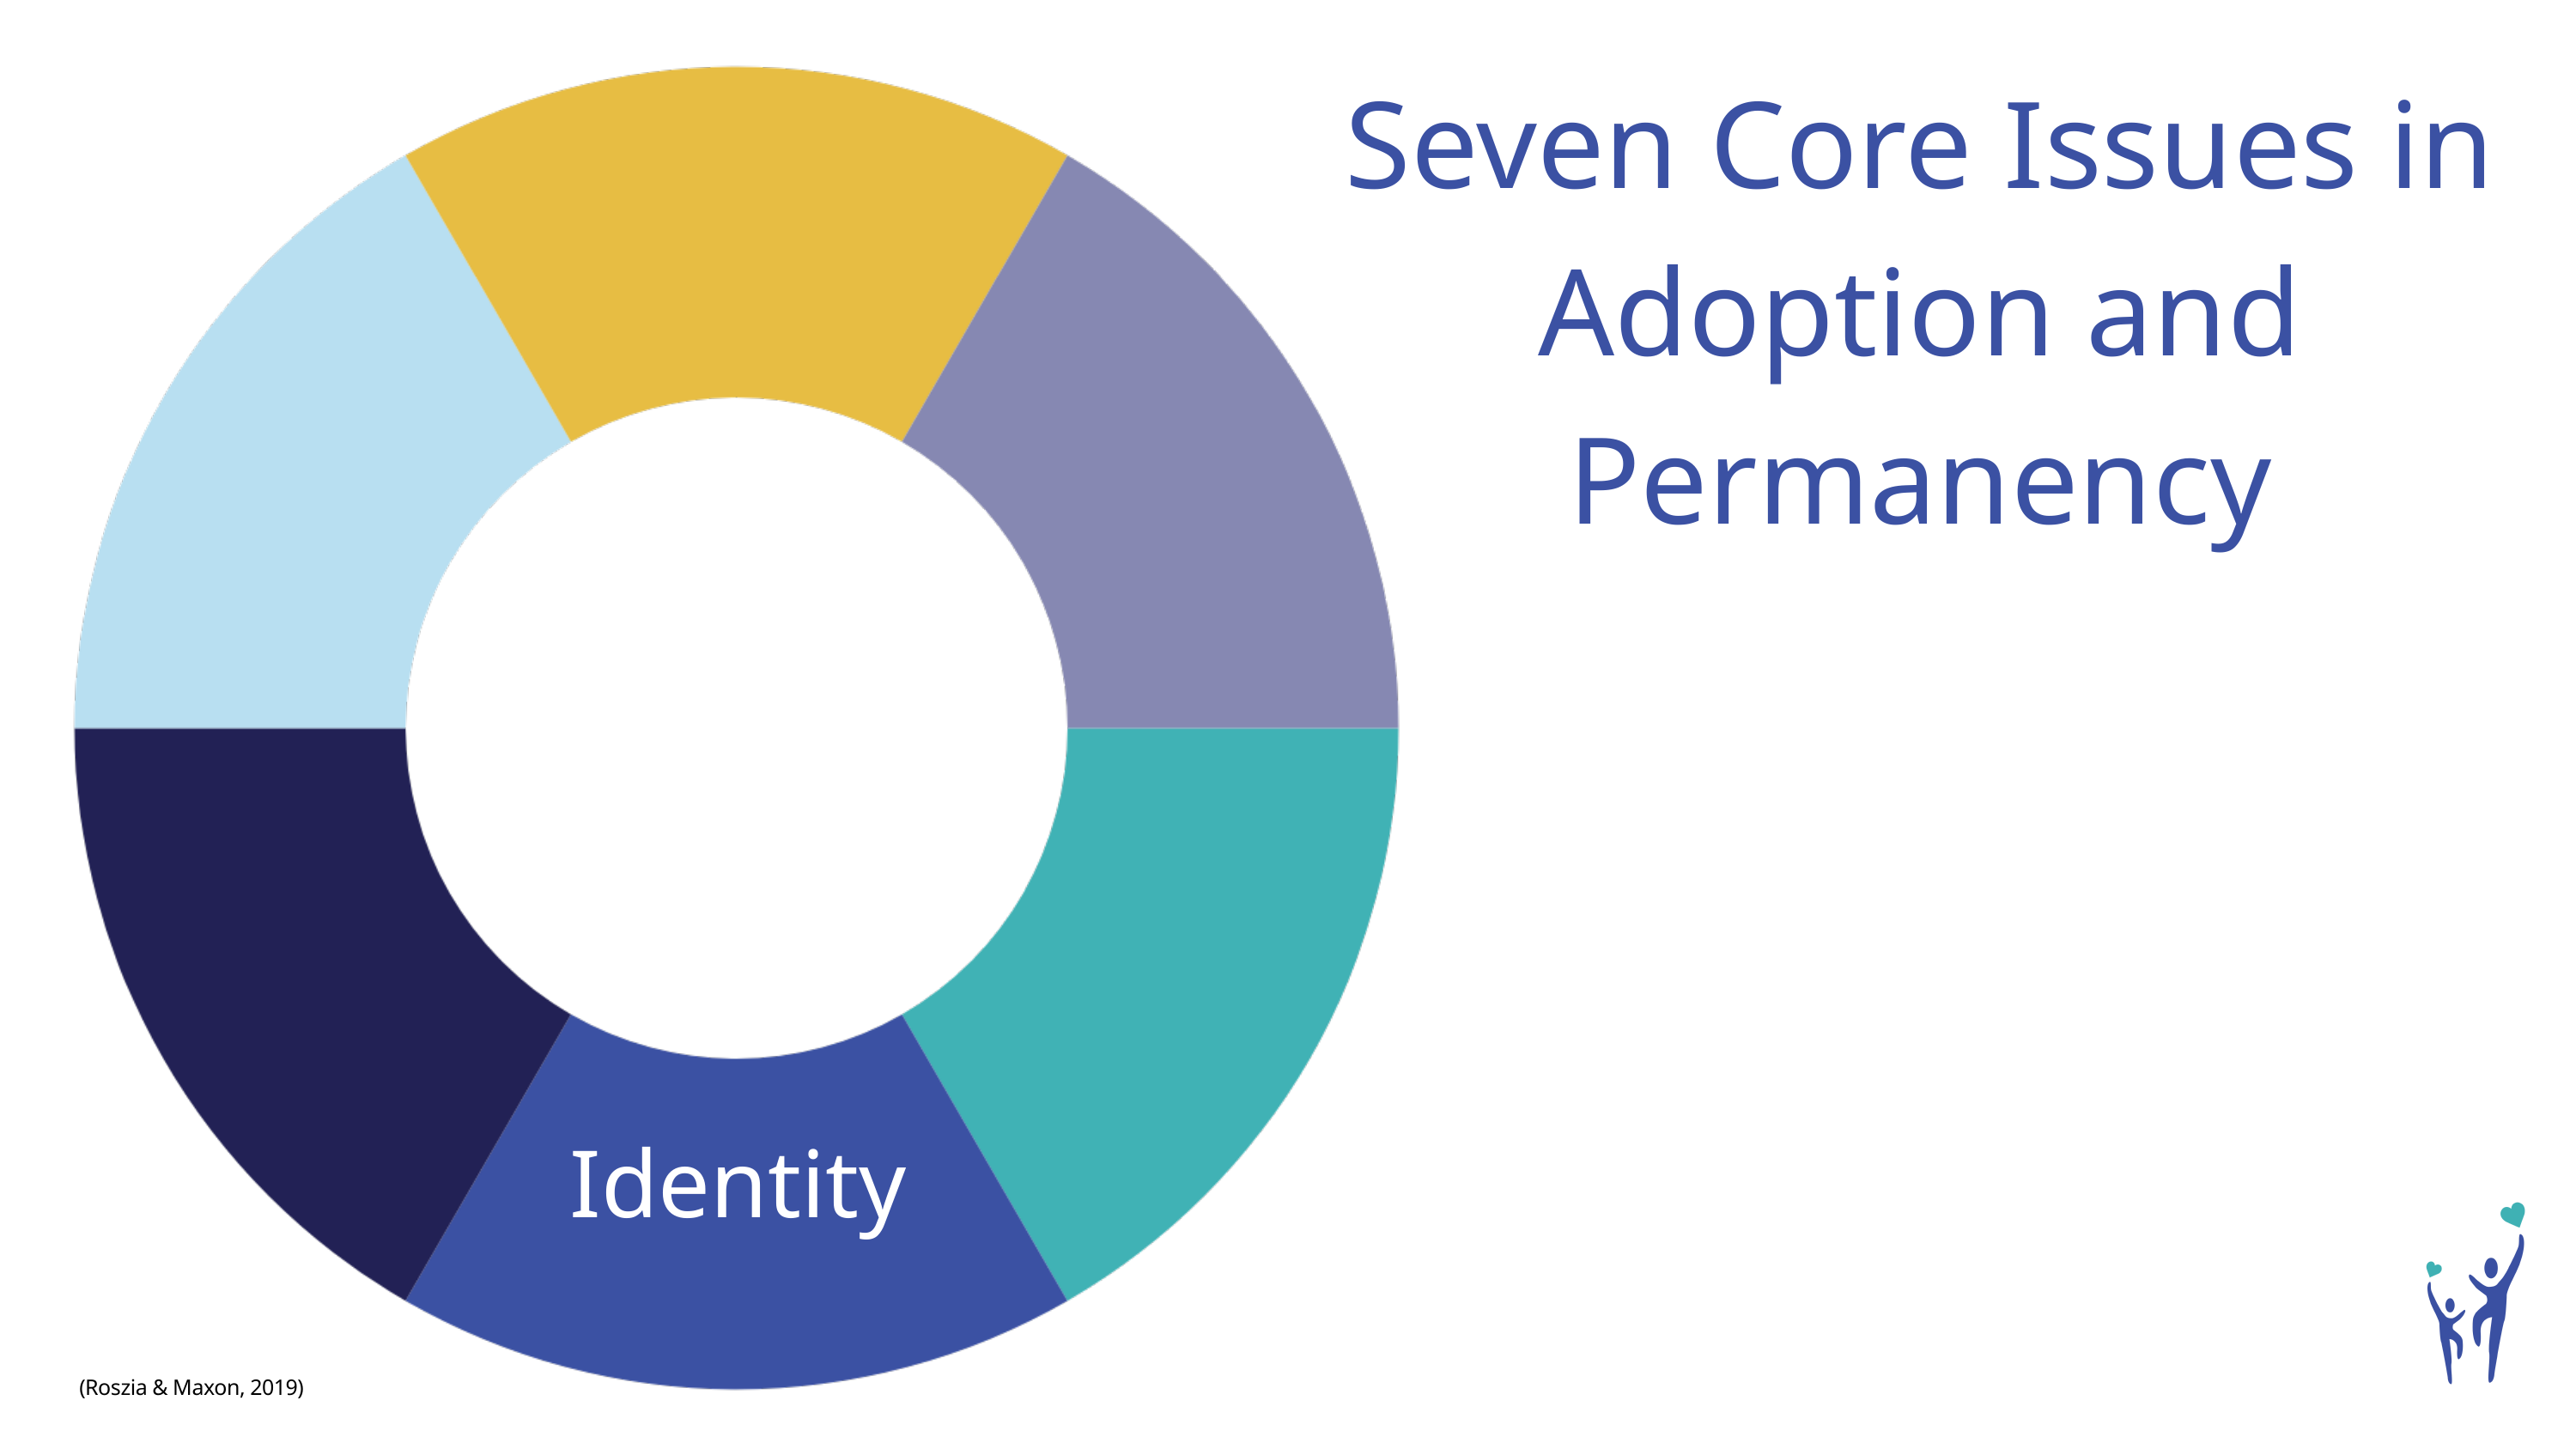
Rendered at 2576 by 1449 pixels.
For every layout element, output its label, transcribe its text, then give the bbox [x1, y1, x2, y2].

text_box [2420, 1197, 2531, 1390]
picture [0, 0, 1531, 1449]
text_box Seven Core Issues in Adoption and Permanency [1534, 44, 2531, 548]
